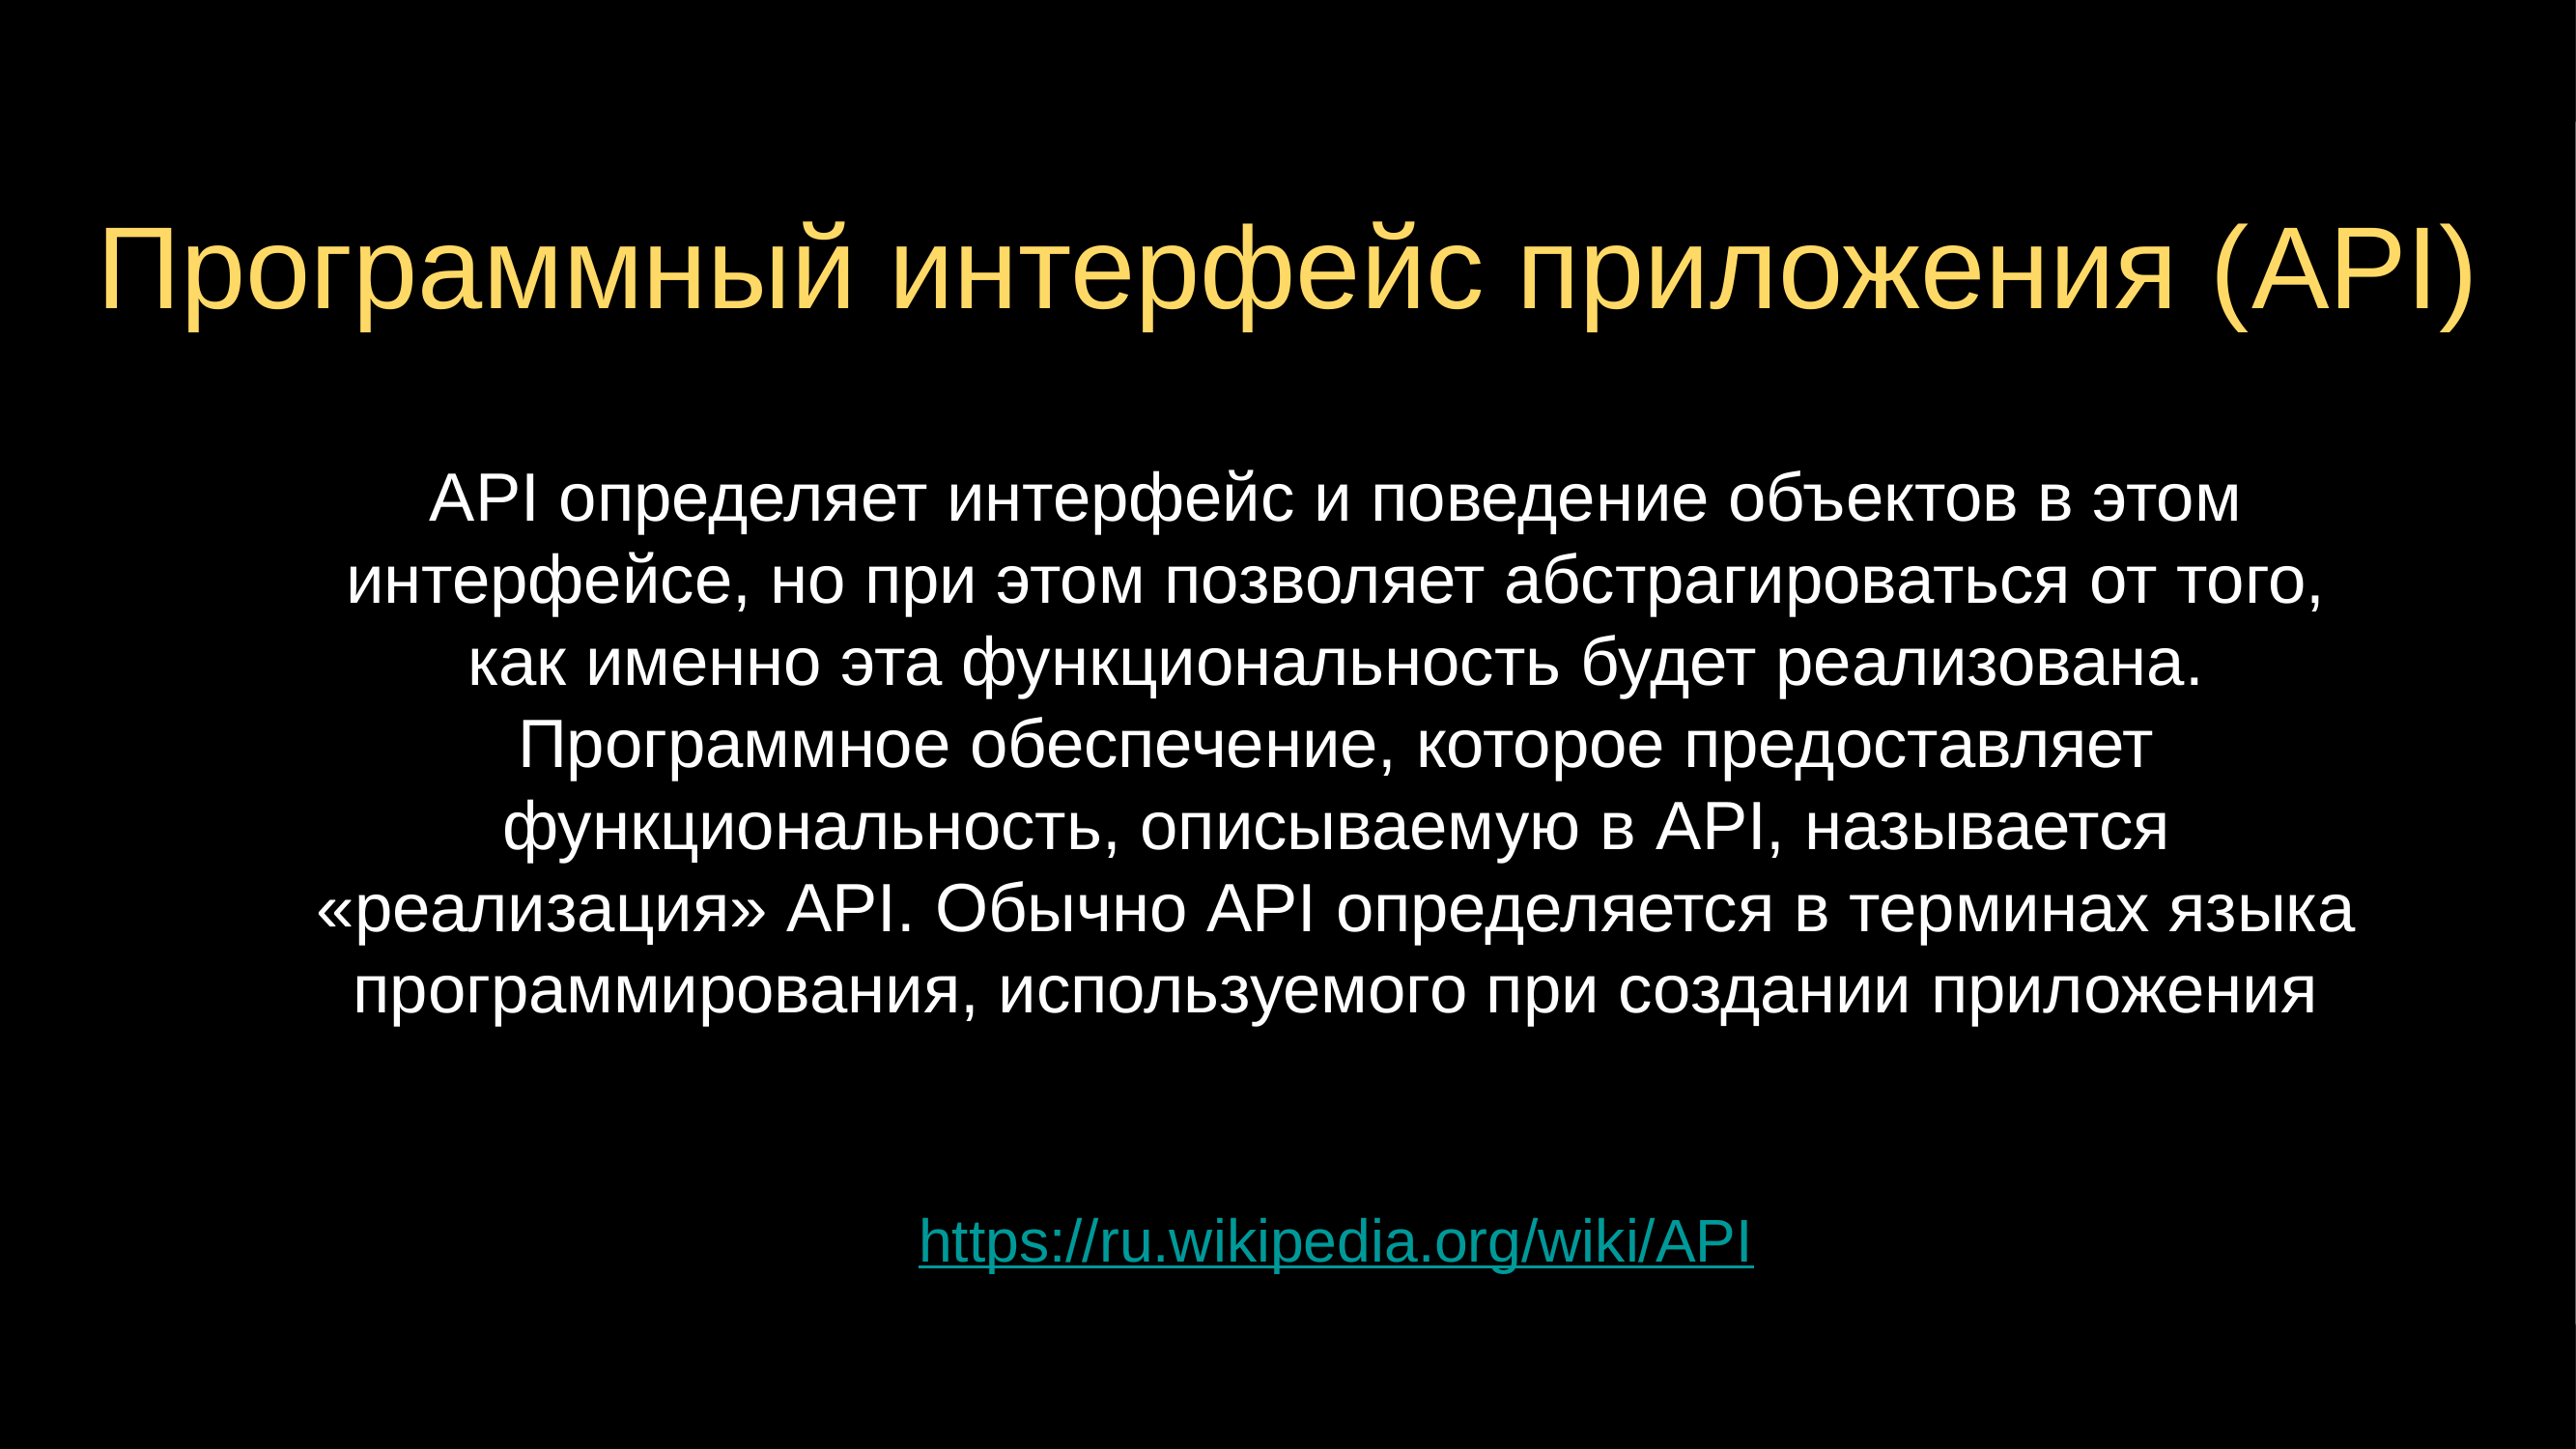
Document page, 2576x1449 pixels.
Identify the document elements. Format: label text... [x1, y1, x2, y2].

text_box API определяет интерфейс и поведение объектов в этом интерфейсе, но при этом позволяет абстрагироваться от того, как именно эта функциональность будет реализована. Программное обеспечение, которое предоставляет функциональность, описываемую в API, называется «реализация» API. Обычно API определяется в терминах языка программирования, используемого при создании приложения [288, 402, 2386, 1078]
title Программный интерфейс приложения (API) [88, 121, 2488, 403]
text_box https://ru.wikipedia.org/wiki/API [794, 1188, 1879, 1288]
